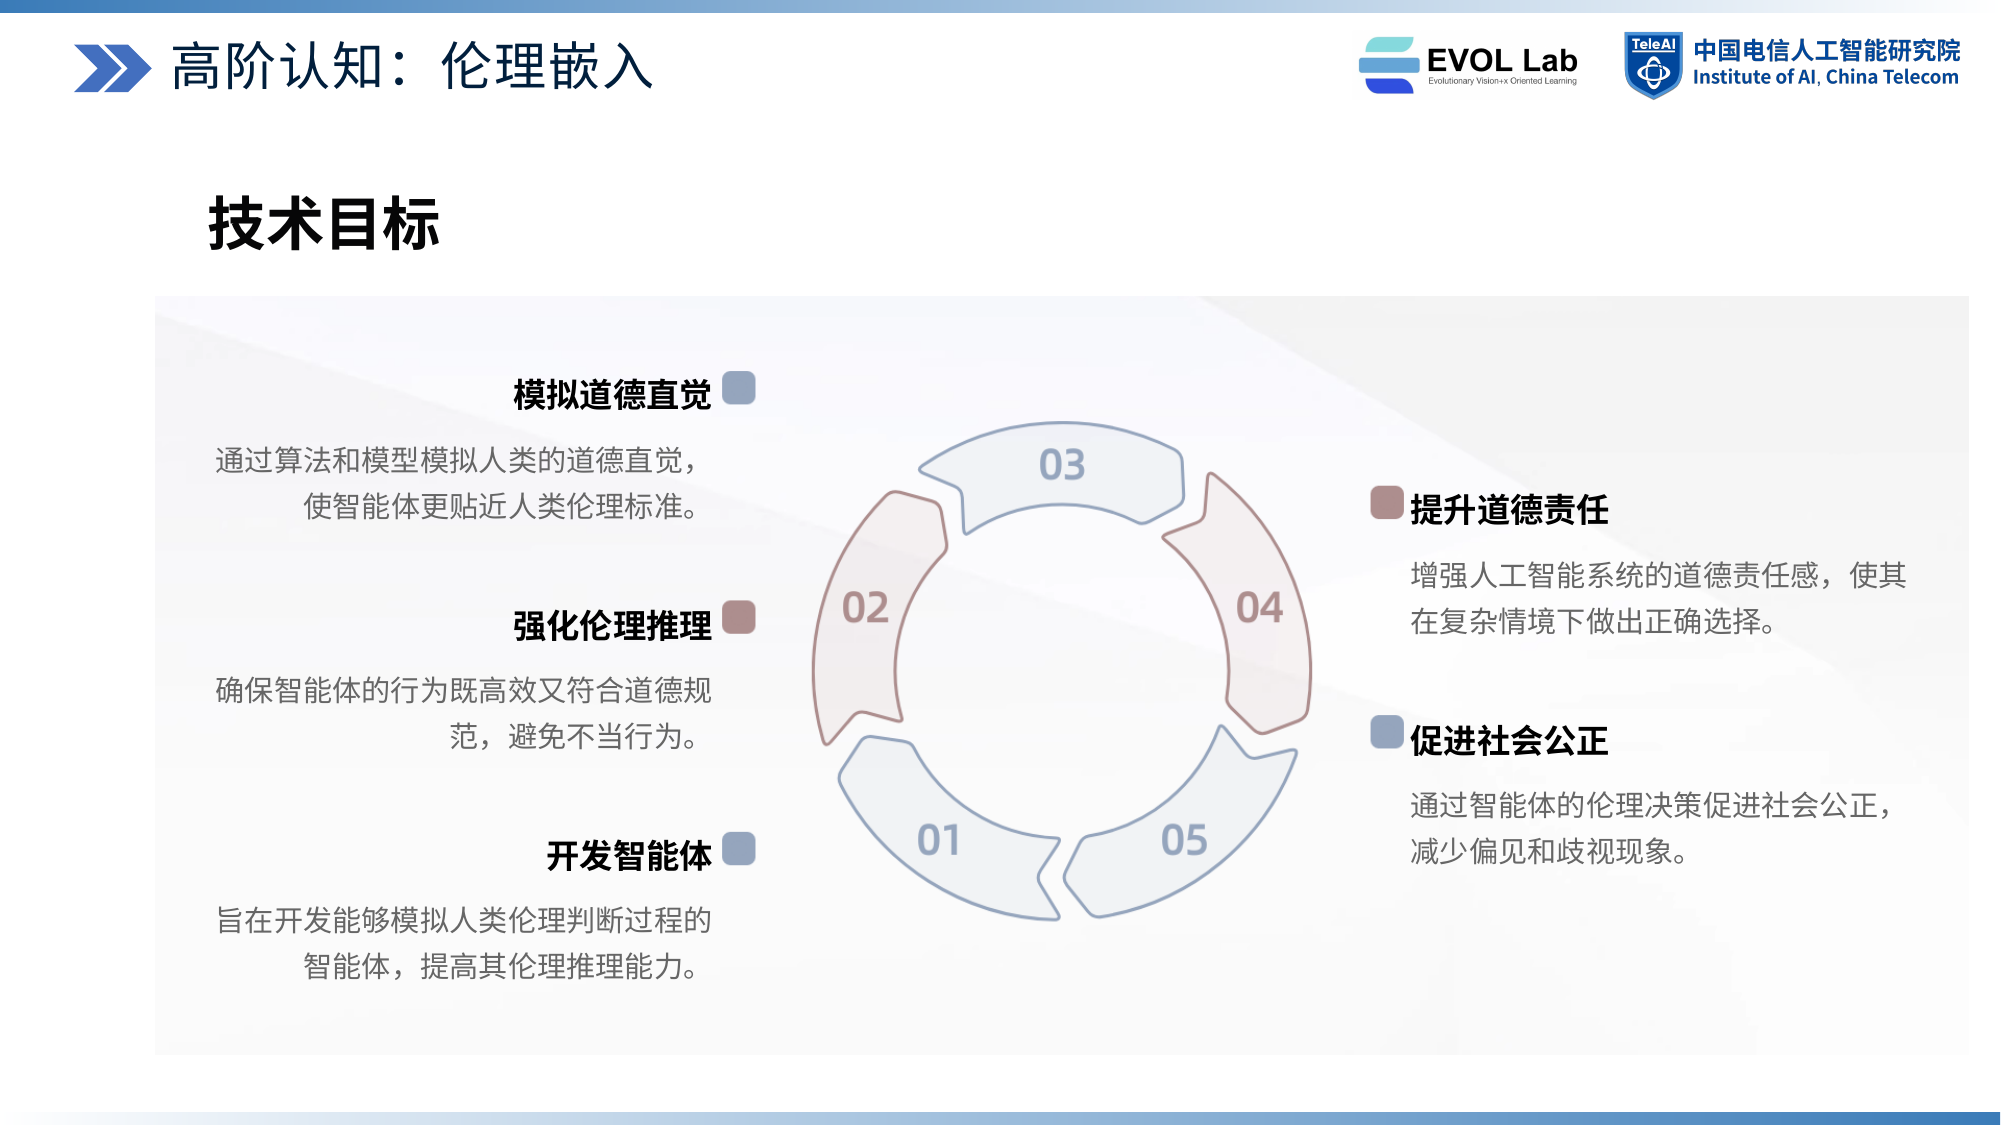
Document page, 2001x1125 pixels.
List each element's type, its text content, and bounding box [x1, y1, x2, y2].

text_box 技术目标 [193, 144, 1948, 265]
picture [155, 296, 1969, 1055]
picture [1623, 21, 1977, 104]
text_box 高阶认知：伦理嵌入 [155, 32, 1353, 104]
picture [1352, 30, 1580, 100]
